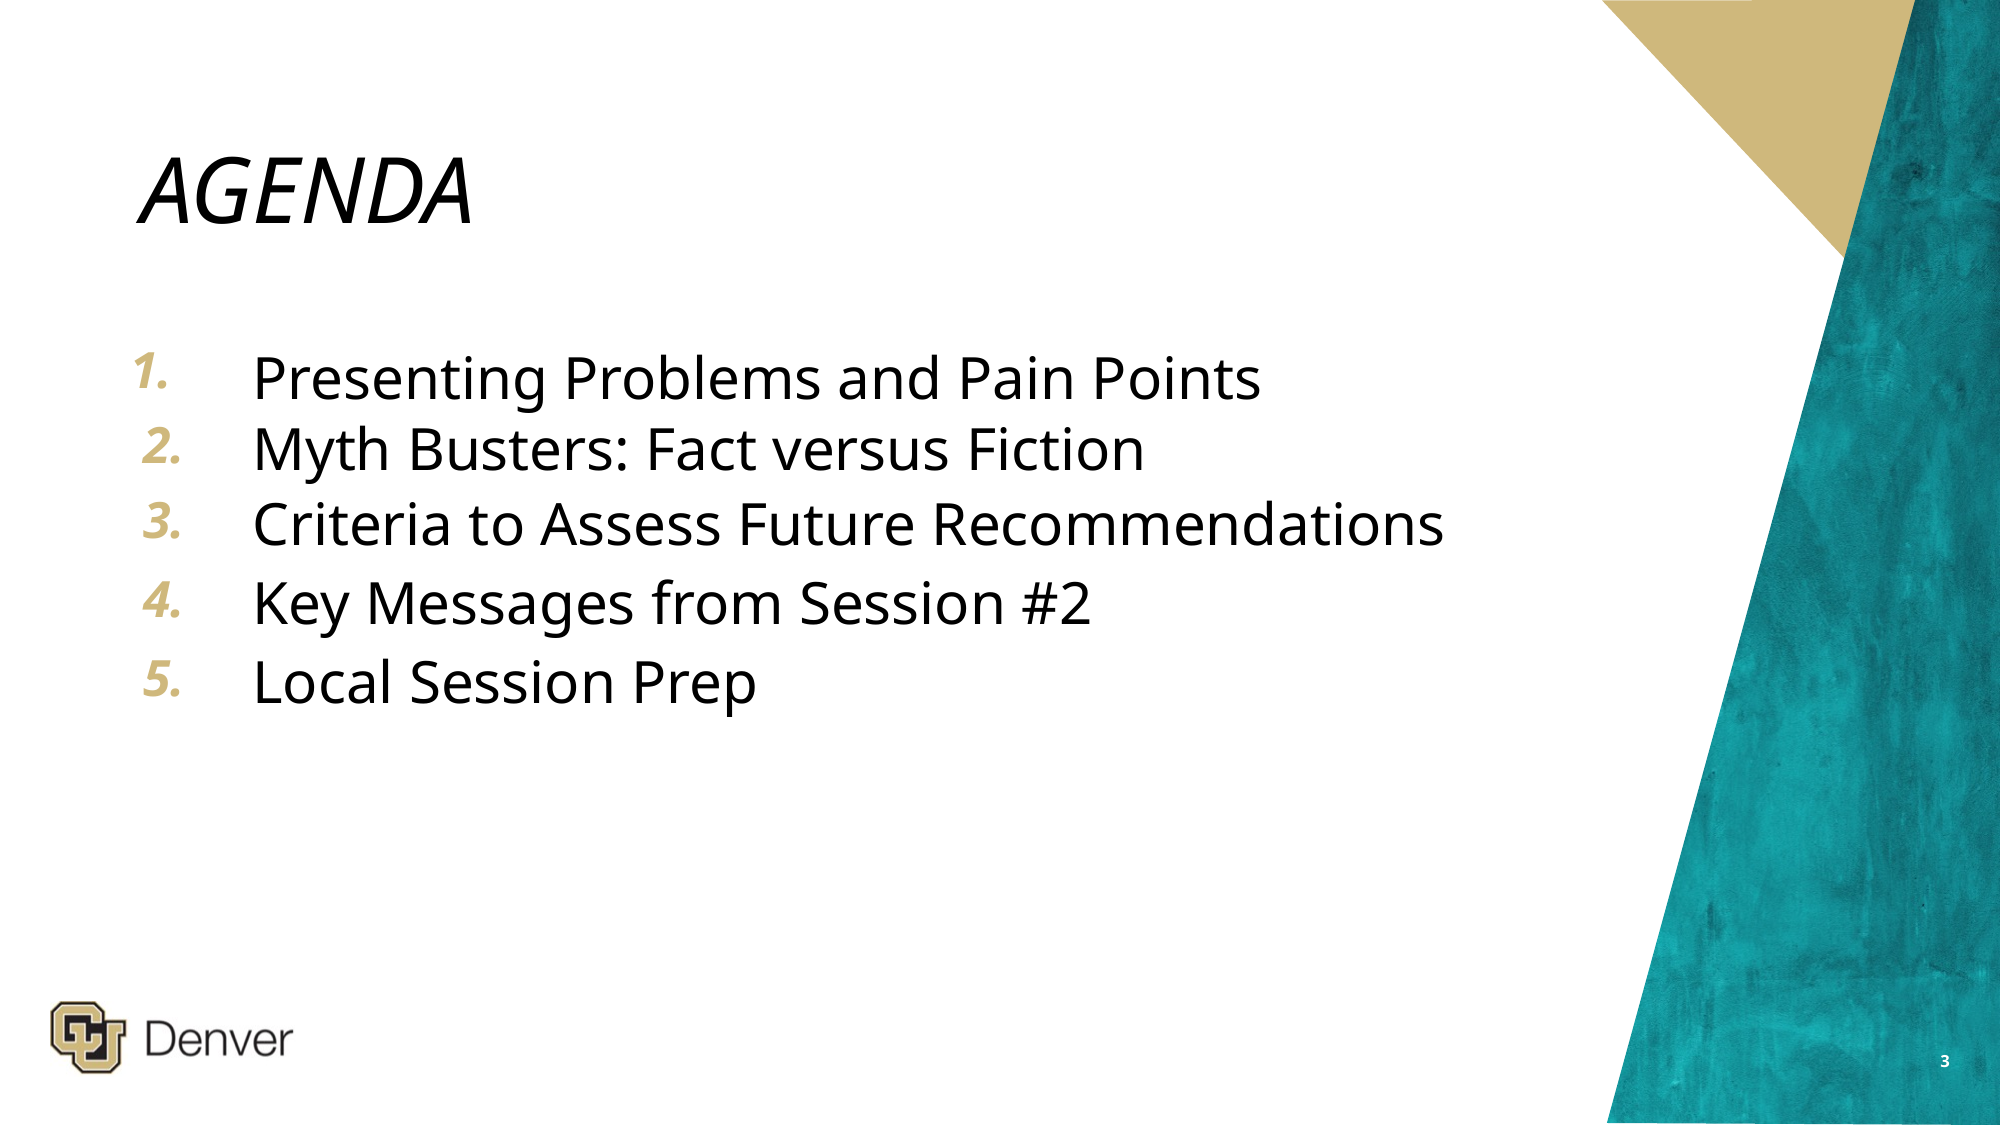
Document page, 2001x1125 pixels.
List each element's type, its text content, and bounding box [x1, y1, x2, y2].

list 5. [112, 645, 200, 721]
list Criteria to Assess Future Recommendations [237, 487, 1596, 563]
list Local Session Prep [237, 645, 1596, 721]
picture [50, 1001, 296, 1077]
list 4. [112, 566, 200, 642]
title AGENDA [66, 118, 1998, 269]
list 1. [112, 337, 200, 412]
list Key Messages from Session #2 [237, 566, 1596, 642]
list Myth Busters: Fact versus Fiction [237, 412, 1596, 487]
slide_number 3 [1822, 999, 1950, 1075]
list 2. [112, 412, 200, 487]
picture [1606, 0, 2000, 1125]
list 3. [112, 487, 200, 563]
list Presenting Problems and Pain Points [237, 341, 1596, 412]
